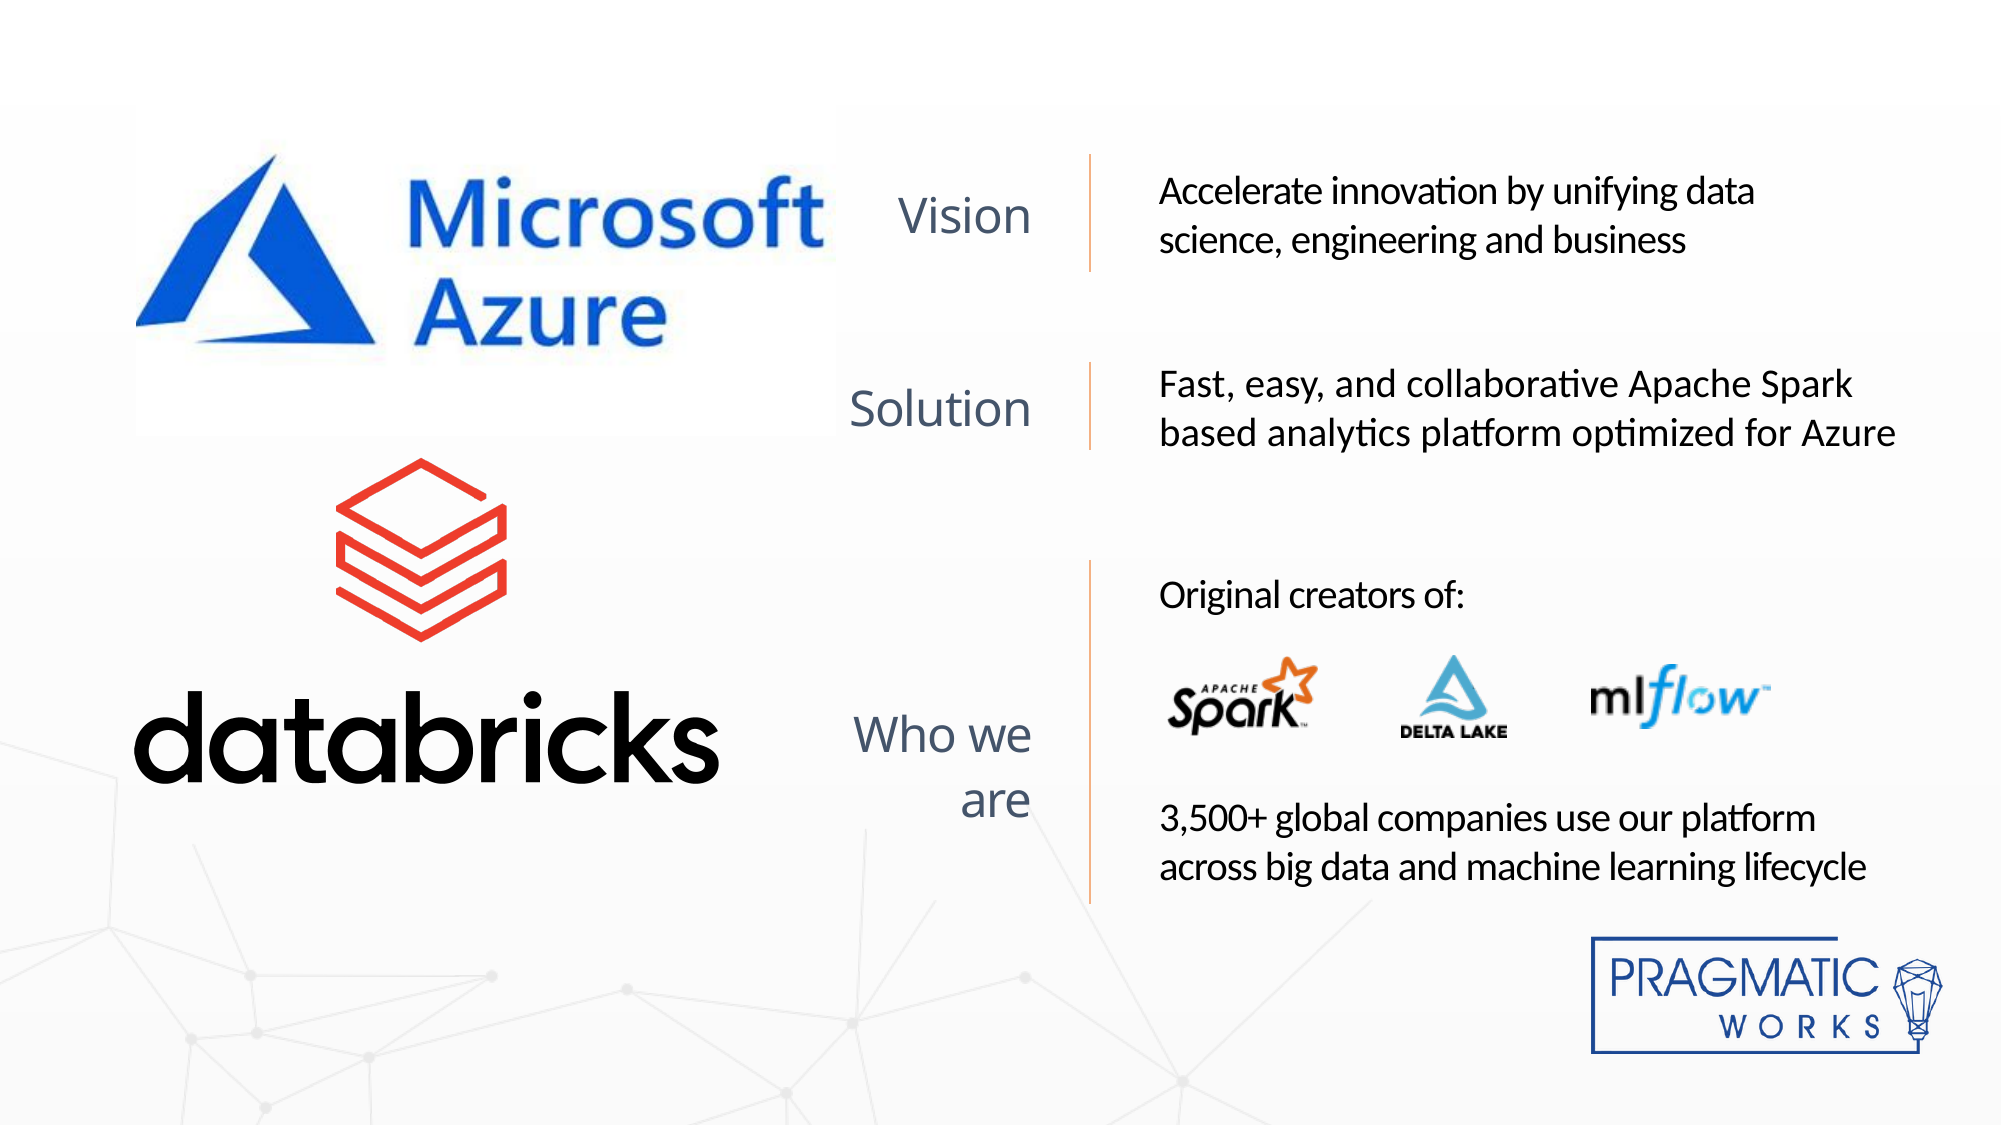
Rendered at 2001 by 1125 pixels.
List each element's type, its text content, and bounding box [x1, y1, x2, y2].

picture [1591, 664, 1668, 729]
text_box 3,500+ global companies use our platform across big data and machine learning lifecycle [1144, 783, 1959, 896]
text_box Vision [878, 170, 1048, 256]
text_box Accelerate innovation by unifying data science, engineering and business [1144, 156, 1926, 270]
text_box Who we are [755, 689, 1048, 775]
text_box Solution [829, 362, 1048, 449]
picture [134, 457, 719, 784]
picture [1167, 656, 1318, 737]
picture [1646, 664, 1771, 729]
picture [1401, 655, 1507, 738]
picture [1591, 936, 1943, 1054]
text_box Fast, easy, and collaborative Apache Spark based analytics platform optimized for Azure [1144, 364, 1926, 447]
picture [135, 65, 836, 436]
text_box Original creators of: [1144, 551, 1975, 634]
